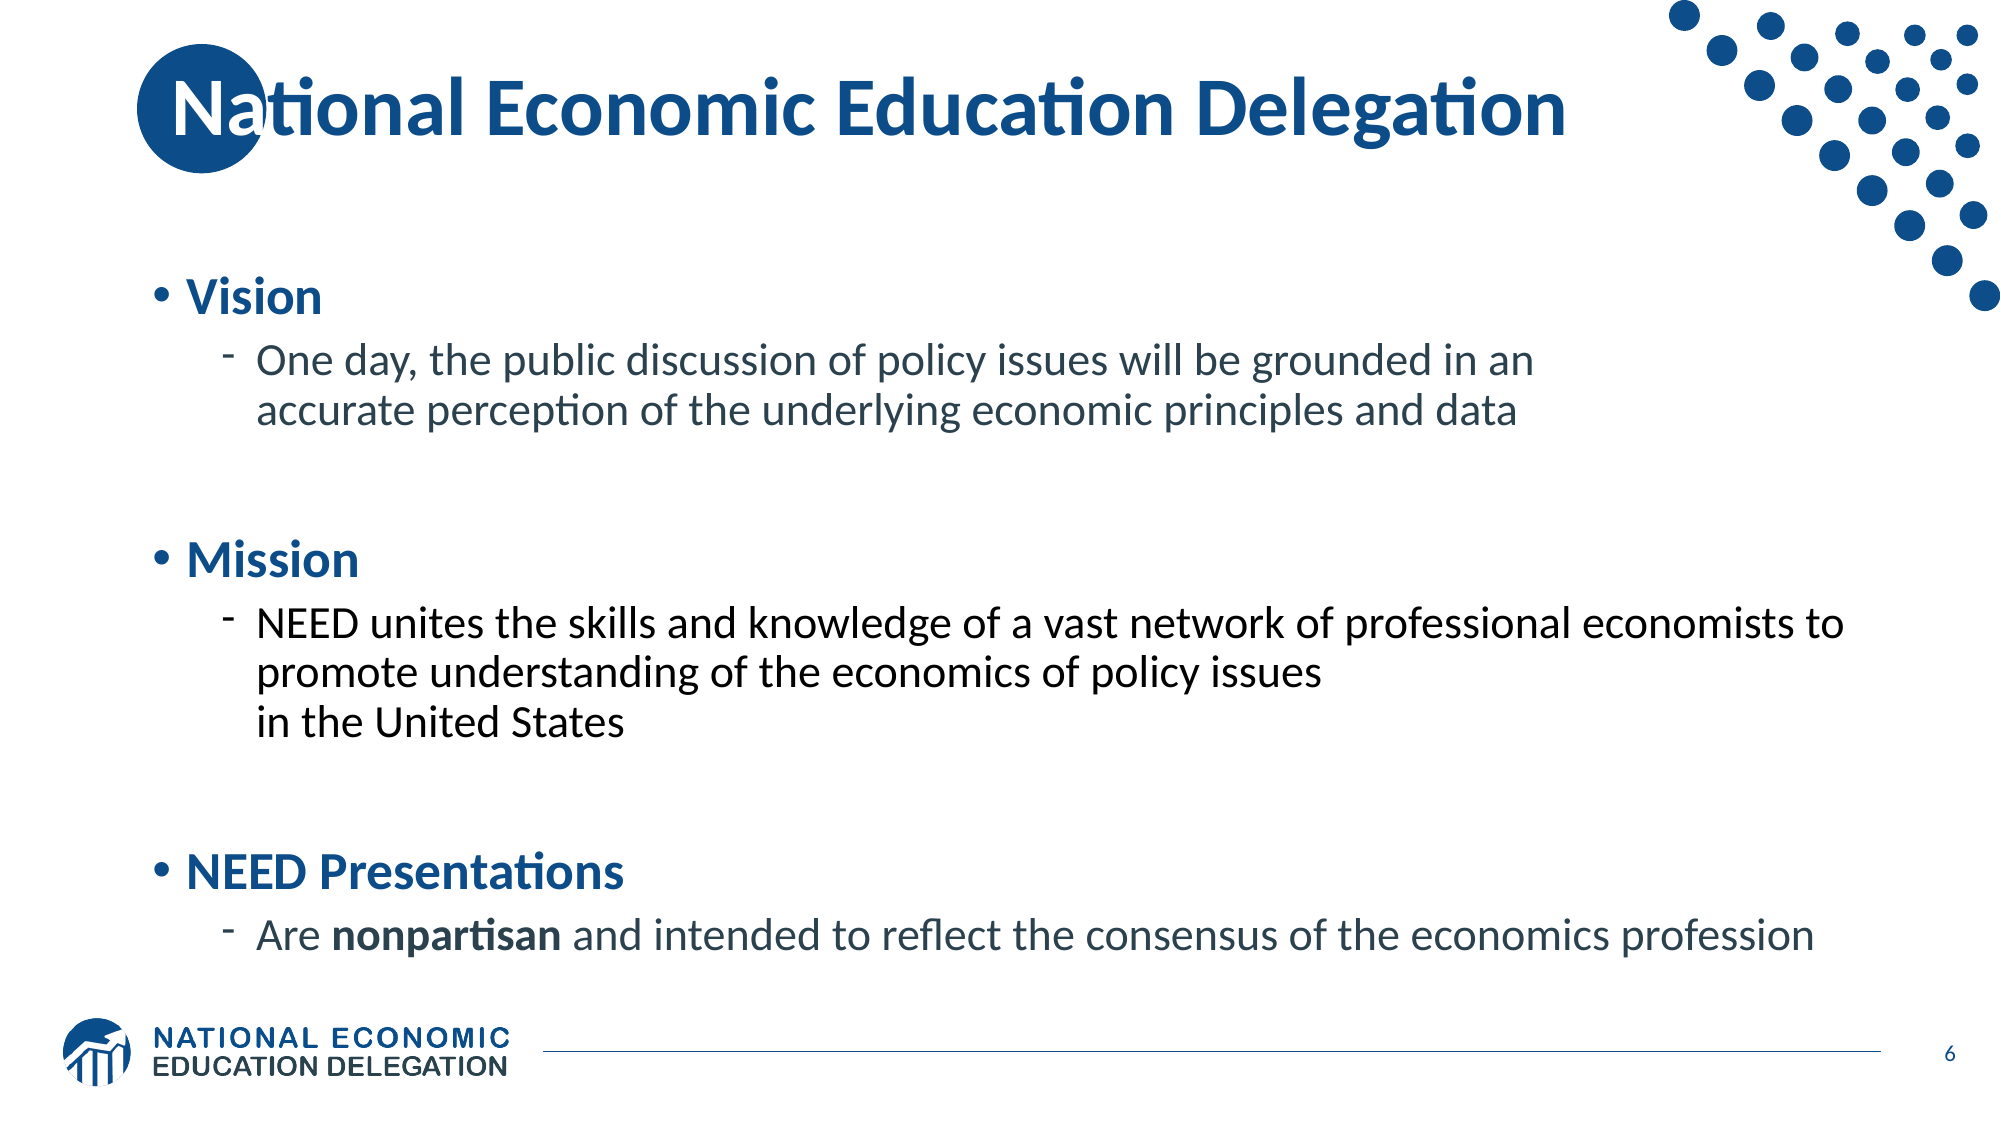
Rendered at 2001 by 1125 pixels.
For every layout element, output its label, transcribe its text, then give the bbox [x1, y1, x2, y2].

picture [55, 1013, 520, 1091]
slide_number 6 [1521, 1022, 1972, 1082]
list Vision One day, the public discussion of policy issues will be grounded in an accurate perception of the underlying economic principles and data Mission NEED unites the skills and knowledge of a vast network of professional economists to promote understanding of the economics of policy issues in the United States NEED Presentations Are nonpartisan and intended to reflect the consensus of the economics profession [137, 257, 1863, 972]
title National Economic Education Delegation [137, 0, 1863, 218]
